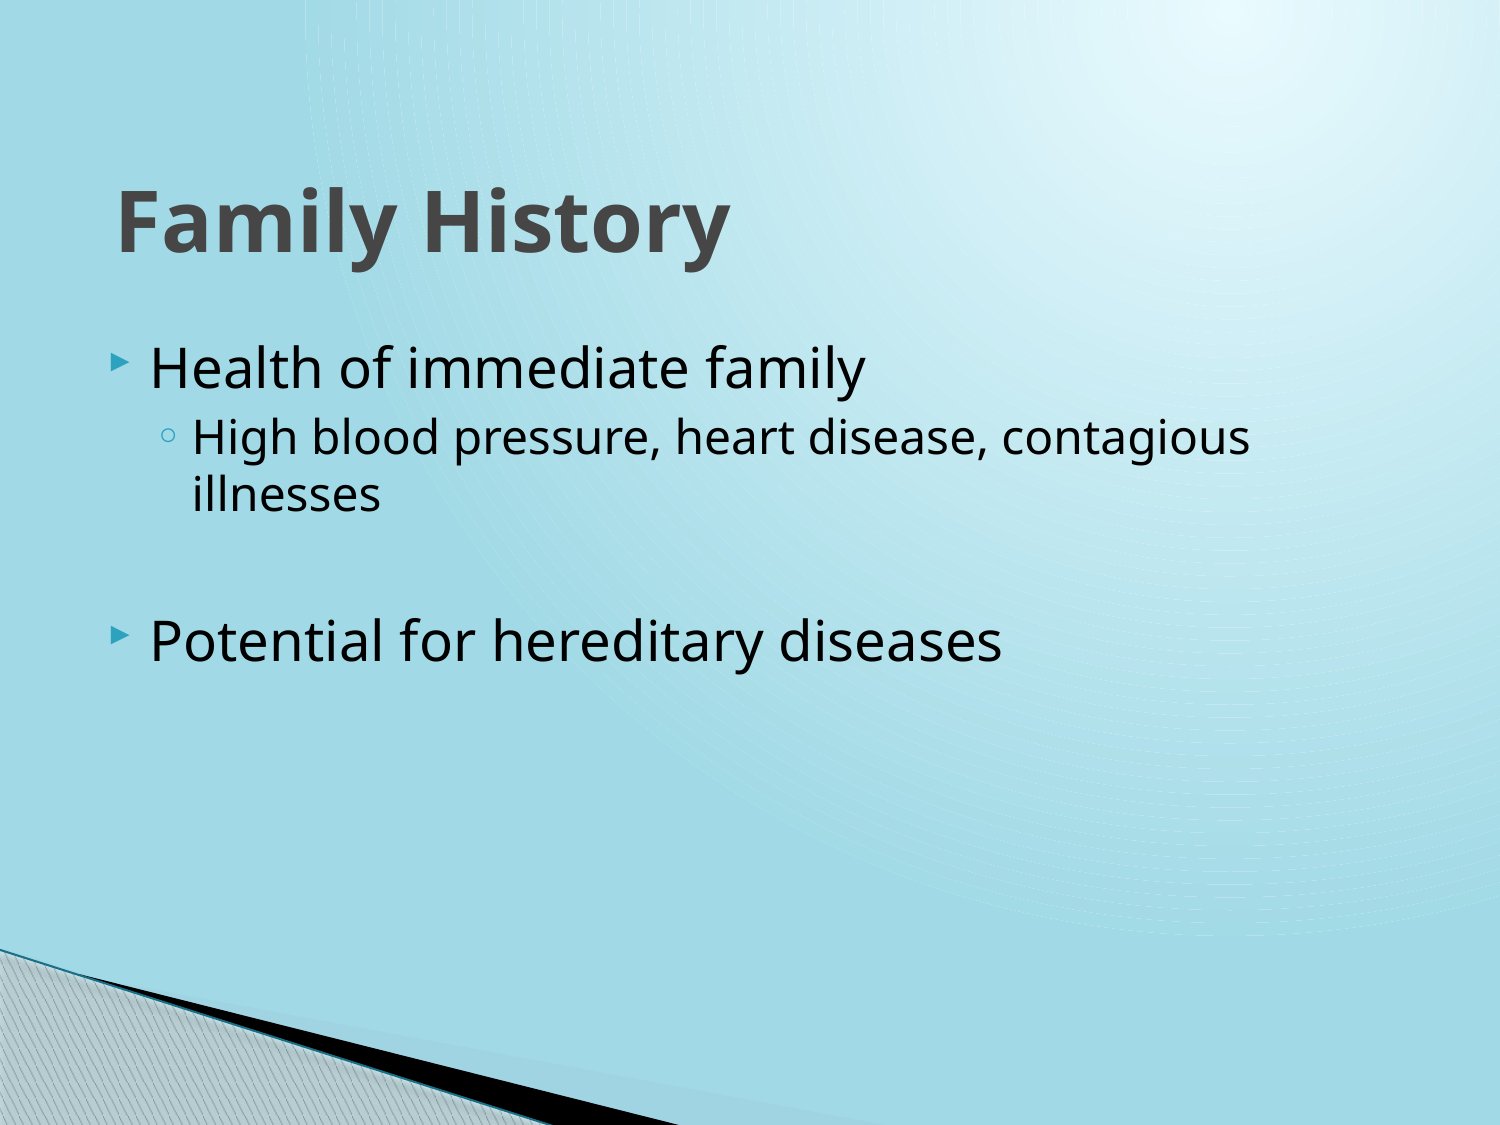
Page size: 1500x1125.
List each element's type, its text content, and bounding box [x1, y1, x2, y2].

title Family History [99, 125, 1450, 313]
list Health of immediate family High blood pressure, heart disease, contagious illnesses Potential for hereditary diseases [75, 324, 1425, 1068]
